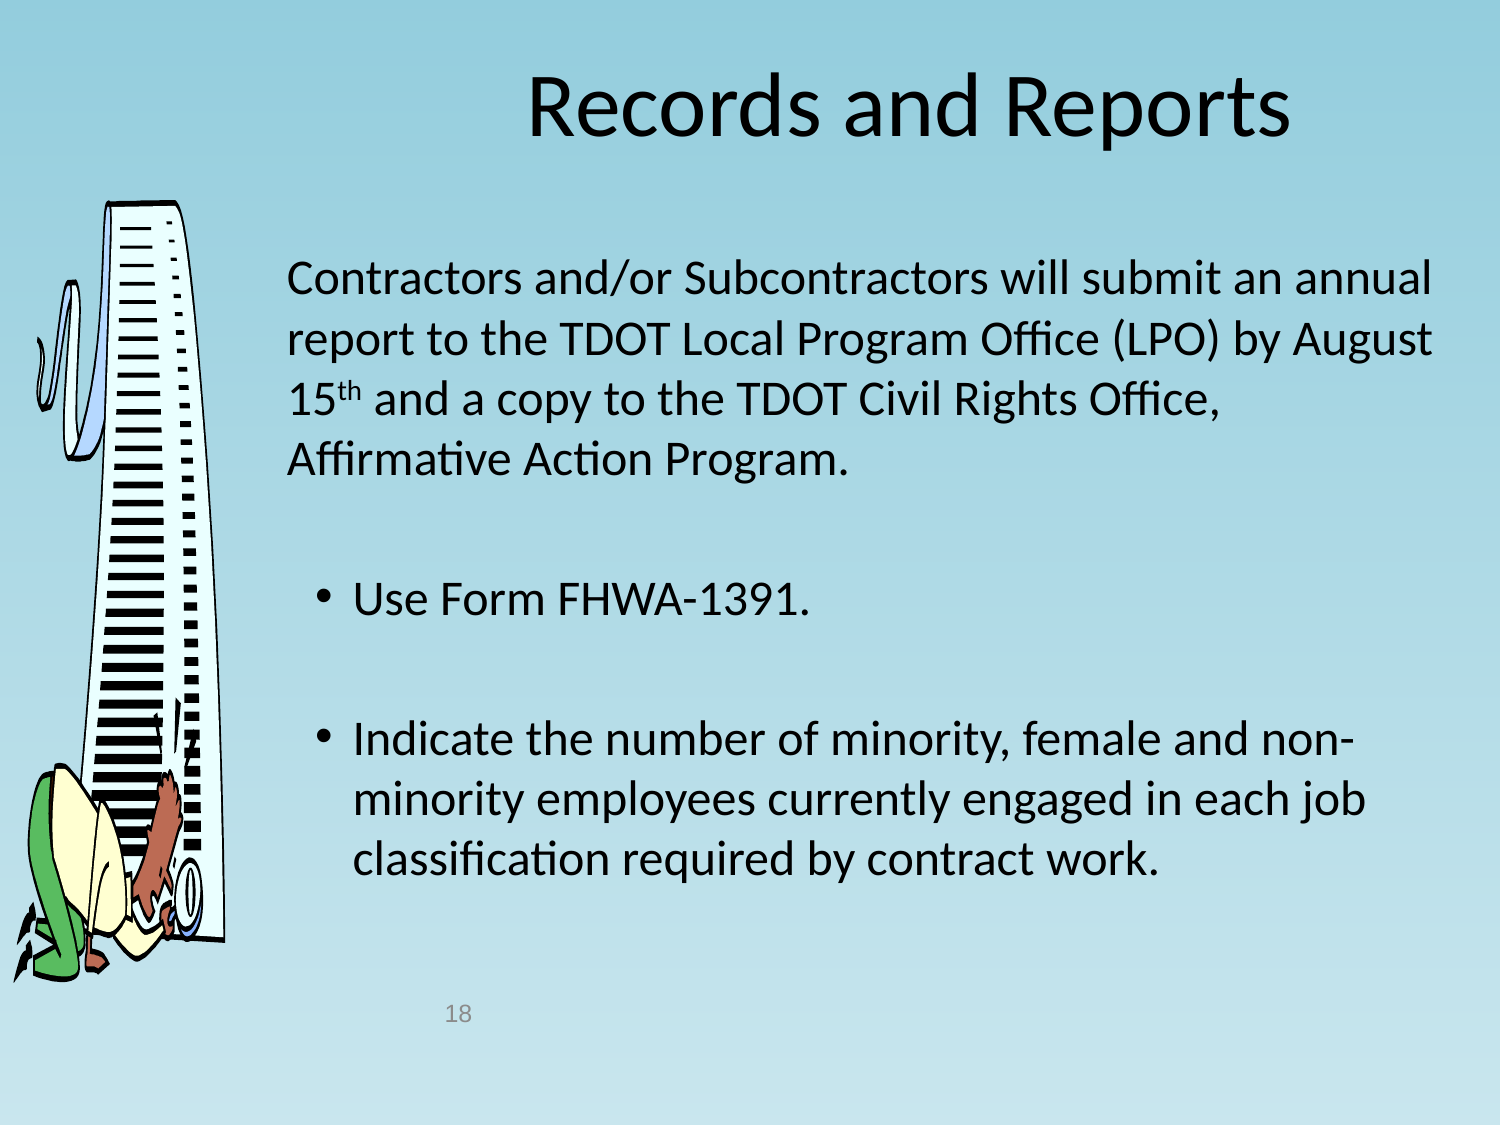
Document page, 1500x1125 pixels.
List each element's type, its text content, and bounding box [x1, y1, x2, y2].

text_box Contractors and/or Subcontractors will submit an annual report to the TDOT Local Program Office (LPO) by August 15th and a copy to the TDOT Civil Rights Office, Affirmative Action Program. Use Form FHWA-1391. Indicate the number of minority, female and non-minority employees currently engaged in each job classification required by contract work. [150, 162, 1463, 1025]
picture [12, 199, 226, 991]
text_box Records and Reports [249, 24, 1488, 175]
slide_number 18 [137, 1000, 488, 1038]
